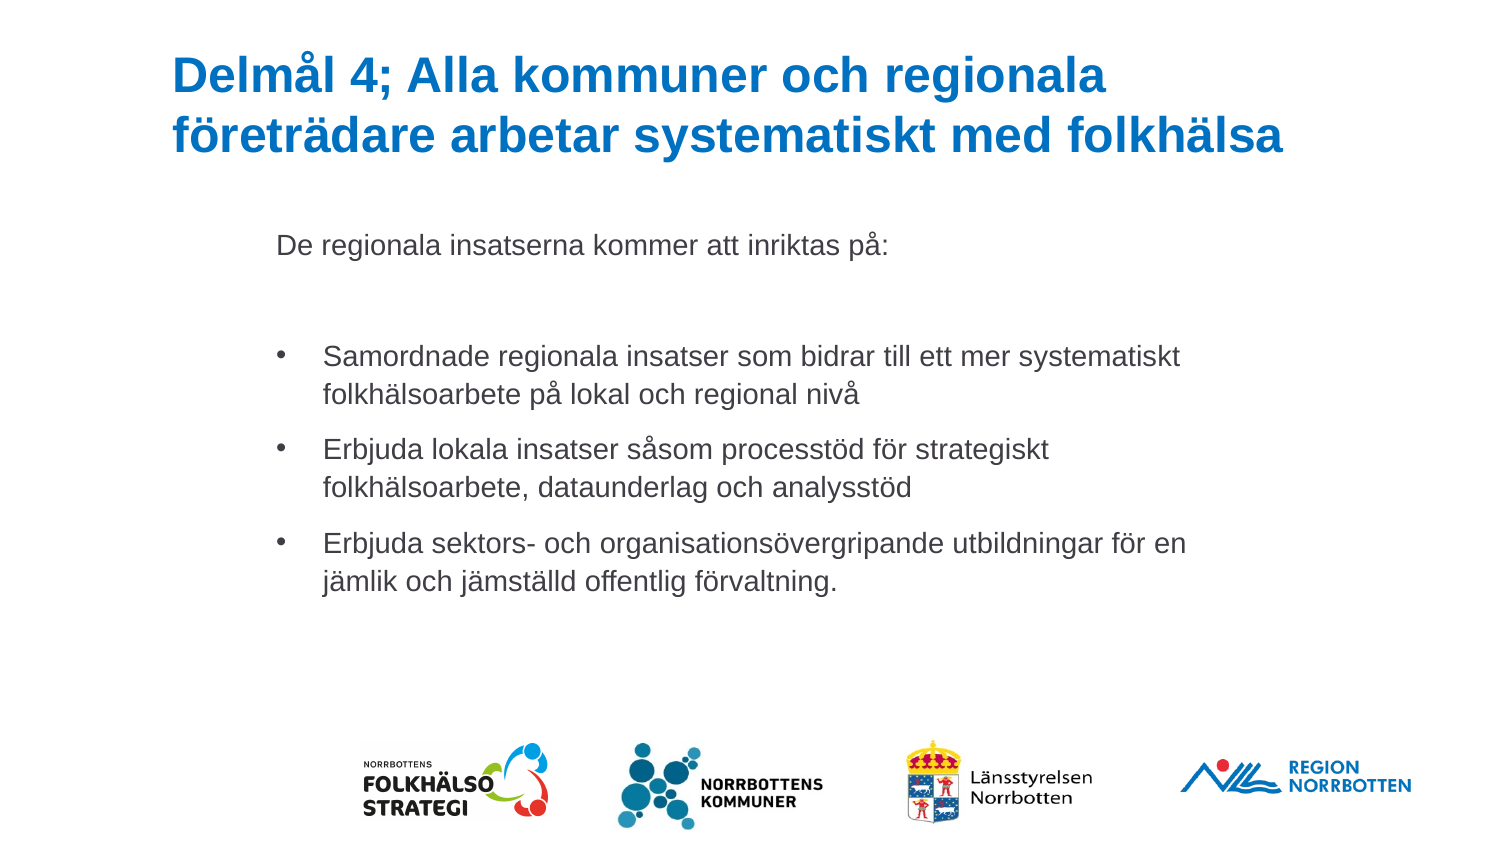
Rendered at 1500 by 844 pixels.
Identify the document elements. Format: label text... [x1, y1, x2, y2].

picture [358, 740, 553, 821]
picture [1170, 749, 1423, 803]
picture [615, 740, 825, 832]
list De regionala insatserna kommer att inriktas på: Samordnade regionala insatser som bidrar till ett mer systematiskt folkhälsoarbete på lokal och regional nivå Erbjuda lokala insatser såsom processtöd för strategiskt folkhälsoarbete, dataunderlag och analysstöd Erbjuda sektors- och organisationsövergripande utbildningar för en jämlik och jämställd offentlig förvaltning. [261, 215, 1242, 716]
title Delmål 4; Alla kommuner och regionala företrädare arbetar systematiskt med folkhälsa [157, 93, 1337, 230]
picture [887, 726, 1165, 842]
